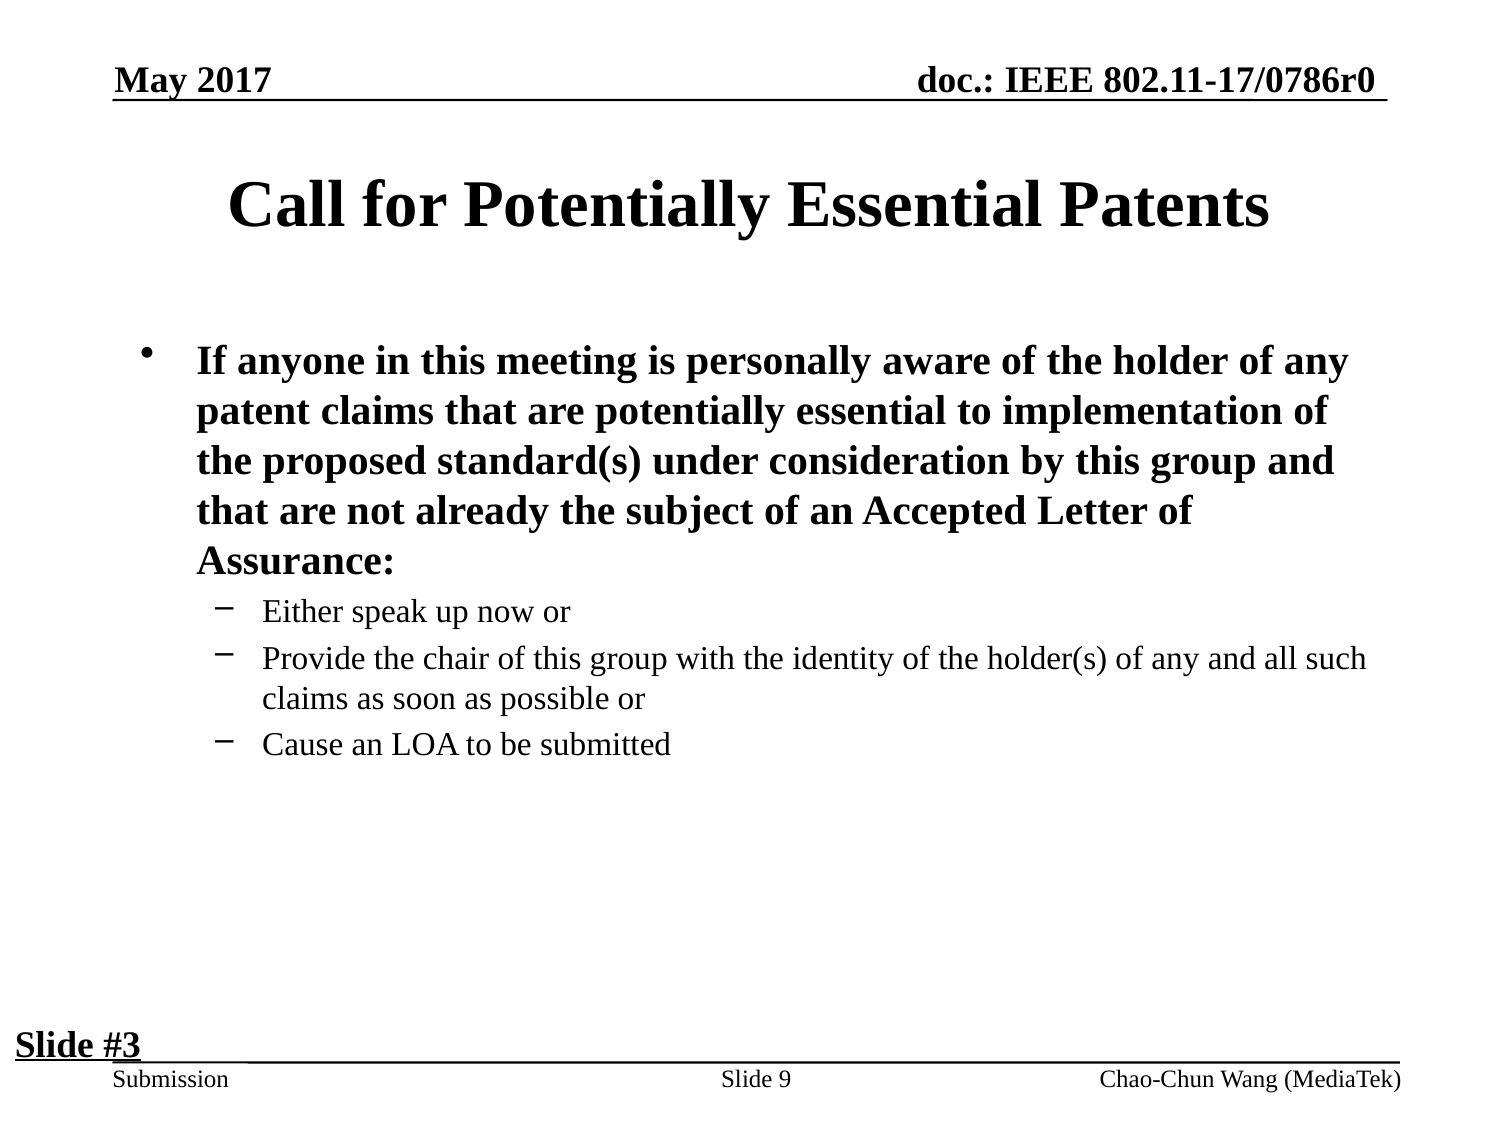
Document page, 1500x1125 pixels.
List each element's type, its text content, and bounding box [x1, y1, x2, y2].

footer Chao-Chun Wang (MediaTek) [1094, 1061, 1402, 1093]
list If anyone in this meeting is personally aware of the holder of any patent claims that are potentially essential to implementation of the proposed standard(s) under consideration by this group and that are not already the subject of an Accepted Letter of Assurance: Either speak up now or Provide the chair of this group with the identity of the holder(s) of any and all such claims as soon as possible or Cause an LOA to be submitted [125, 324, 1400, 1000]
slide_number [114, 54, 274, 101]
slide_number Slide 9 [712, 1061, 800, 1093]
text_box Slide #3 [0, 1012, 157, 1073]
title Call for Potentially Essential Patents [112, 112, 1388, 288]
